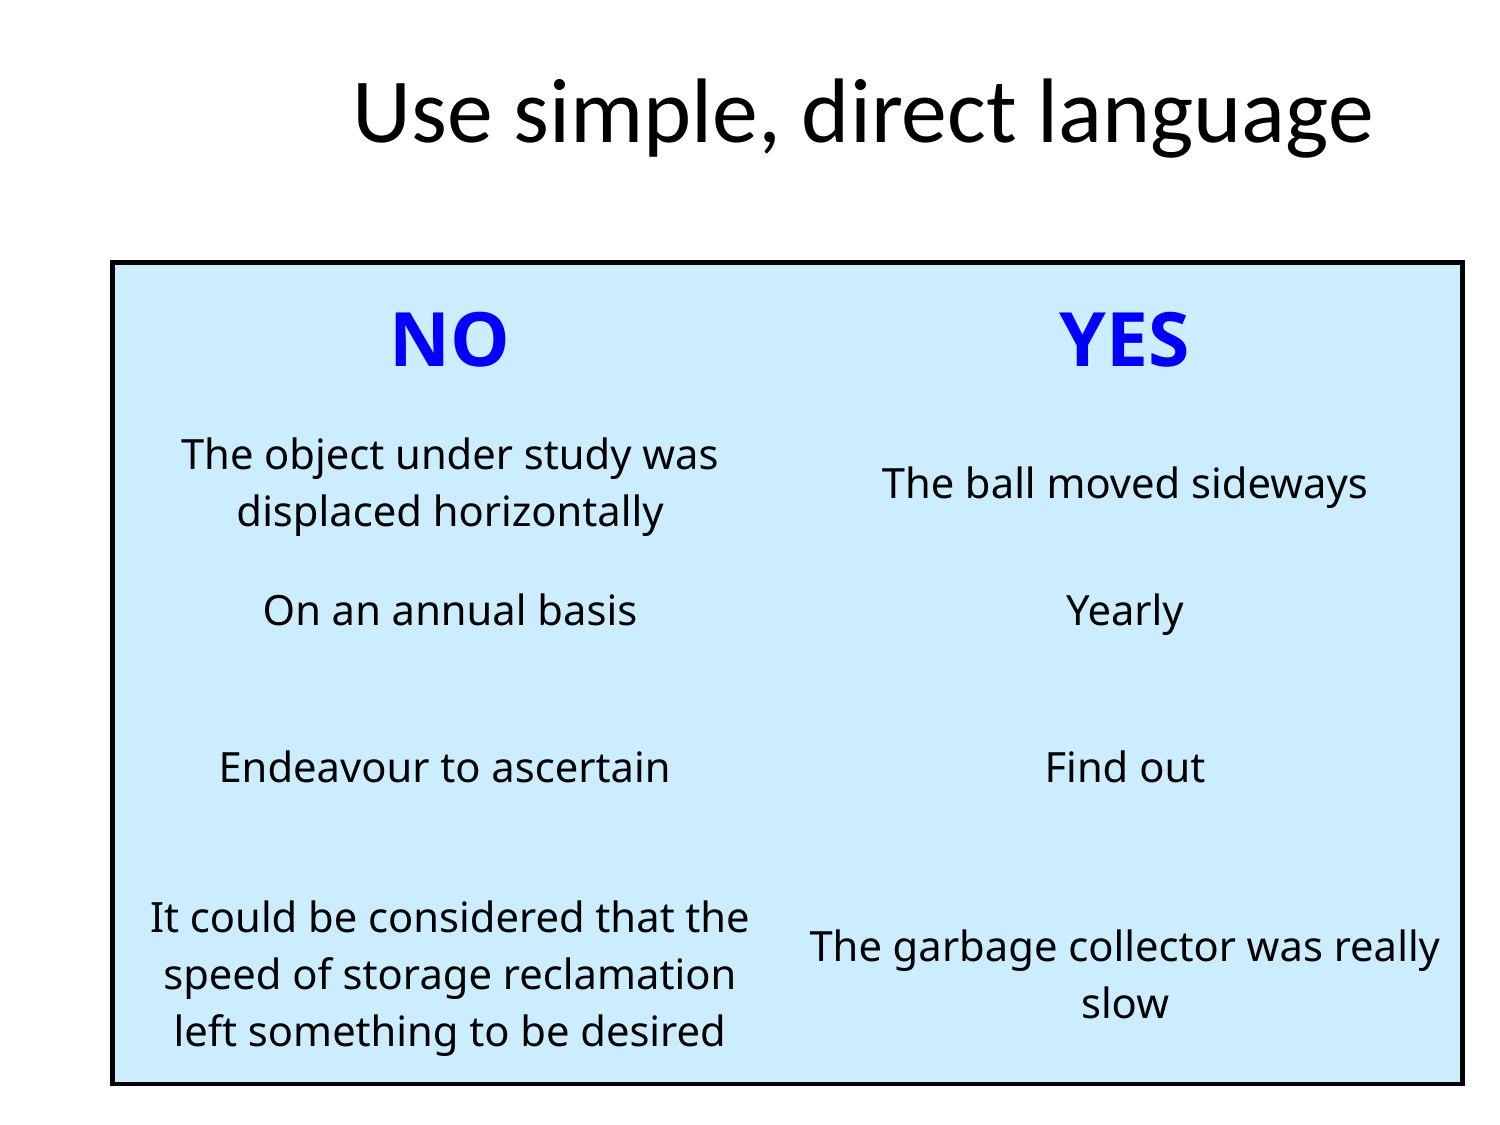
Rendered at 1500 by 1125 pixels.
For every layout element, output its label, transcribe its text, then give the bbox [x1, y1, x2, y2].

table_cell Endeavour to ascertain [115, 669, 788, 863]
table_cell On an annual basis [115, 551, 788, 669]
table_cell The object under study was displaced horizontally [115, 413, 788, 551]
table_cell It could be considered that the speed of storage reclamation left something to be desired [115, 863, 788, 1082]
table_header NO [115, 265, 788, 413]
table_cell The ball moved sideways [788, 413, 1460, 551]
table_cell Yearly [788, 551, 1460, 669]
table_cell The garbage collector was really slow [788, 863, 1460, 1082]
table_cell Find out [788, 669, 1460, 863]
table_header YES [788, 265, 1460, 413]
title Use simple, direct language [225, 12, 1500, 200]
